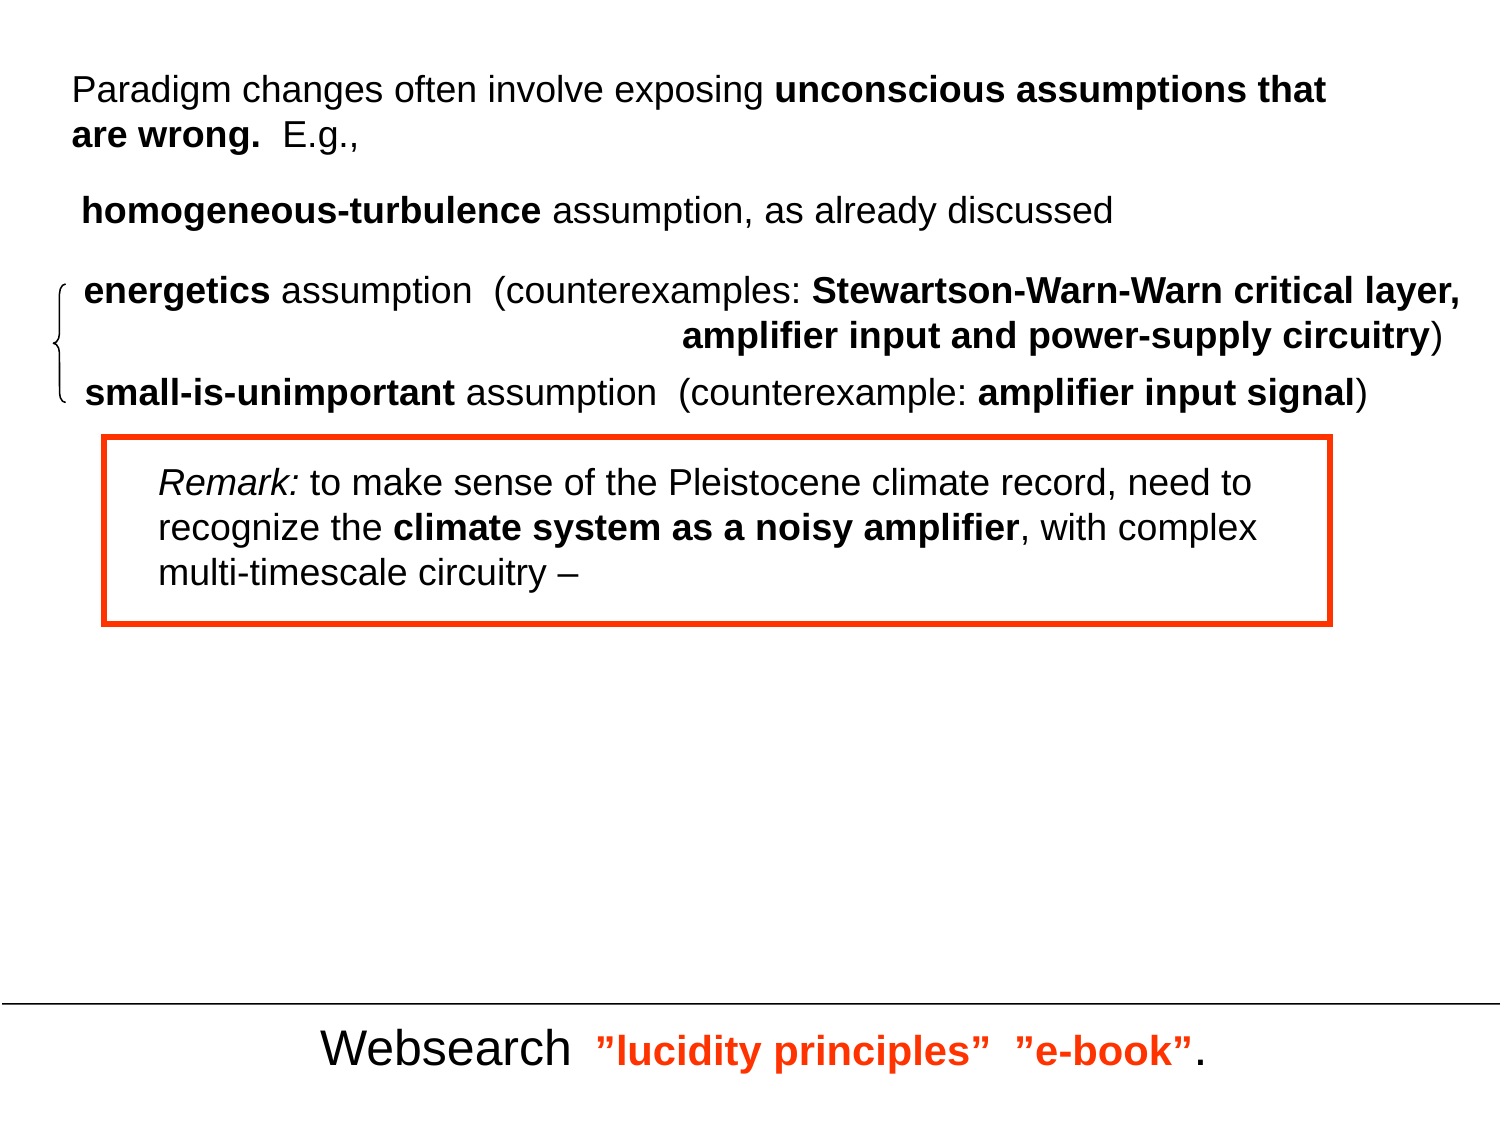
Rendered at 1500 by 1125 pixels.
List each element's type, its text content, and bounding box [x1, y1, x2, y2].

text_box small-is-unimportant assumption (counterexample: amplifier input signal) Remark: to make sense of the Pleistocene climate record, need to recognize the climate system as a noisy amplifier, with complex multi-timescale circuitry – [69, 364, 1384, 601]
text_box Websearch ”lucidity principles” ”e-book”. [305, 1007, 1223, 1083]
text_box energetics assumption (counterexamples: Stewartson-Warn-Warn critical layer, amplifier input and power-supply circuitry) [68, 258, 1476, 364]
text_box homogeneous-turbulence assumption, as already discussed [66, 179, 1129, 239]
text_box Paradigm changes often involve exposing unconscious assumptions that are wrong. E.g., [56, 57, 1342, 163]
text_box [53, 283, 66, 403]
text_box [104, 436, 1330, 625]
